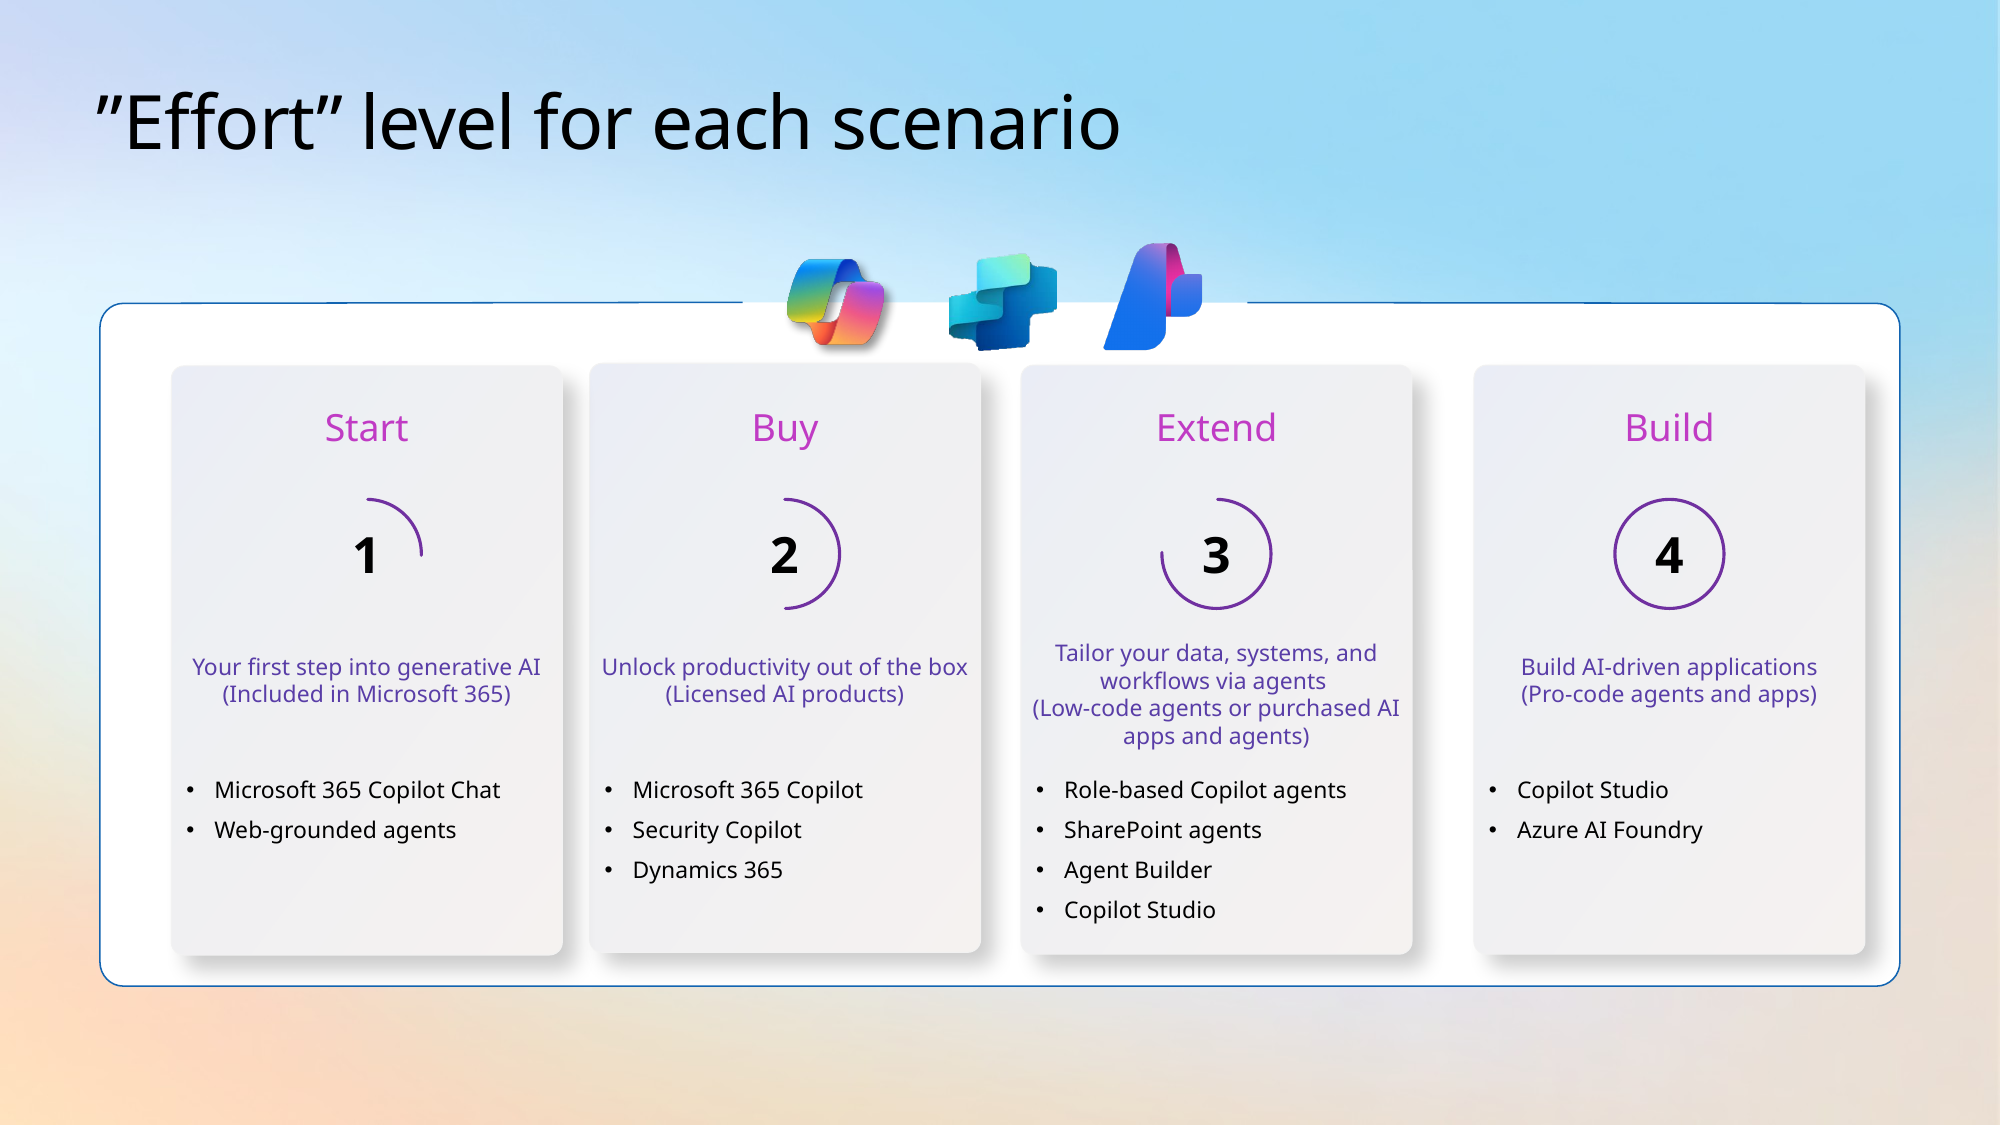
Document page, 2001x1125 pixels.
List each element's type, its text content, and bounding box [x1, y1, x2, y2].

title ”Effort” level for each scenario [96, 75, 1904, 166]
list Example prompts: Create a presentation outline for developing AI transformation roadmap plan in 3 years to present to CEO of Insurance customer. Generate presentation using file [AI roadmap.docx] to present to a CEO of an Insurance company. [182, 378, 581, 975]
text_box [99, 302, 1900, 987]
list Example prompts: Create a presentation outline for developing AI transformation roadmap plan in 3 years to present to CEO of Insurance customer. Generate presentation using file [AI roadmap.docx] to present to a CEO of an Insurance company. [601, 375, 999, 970]
picture [0, 0, 2000, 1125]
list Example prompts: Create a presentation outline for developing AI transformation roadmap plan in 3 years to present to CEO of Insurance customer. Generate presentation using file [AI roadmap.docx] to present to a CEO of an Insurance company. [1033, 377, 1431, 972]
list Example prompts: Create a presentation outline for developing AI transformation roadmap plan in 3 years to present to CEO of Insurance customer. Generate presentation using file [AI roadmap.docx] to present to a CEO of an Insurance company. [1486, 377, 1884, 972]
